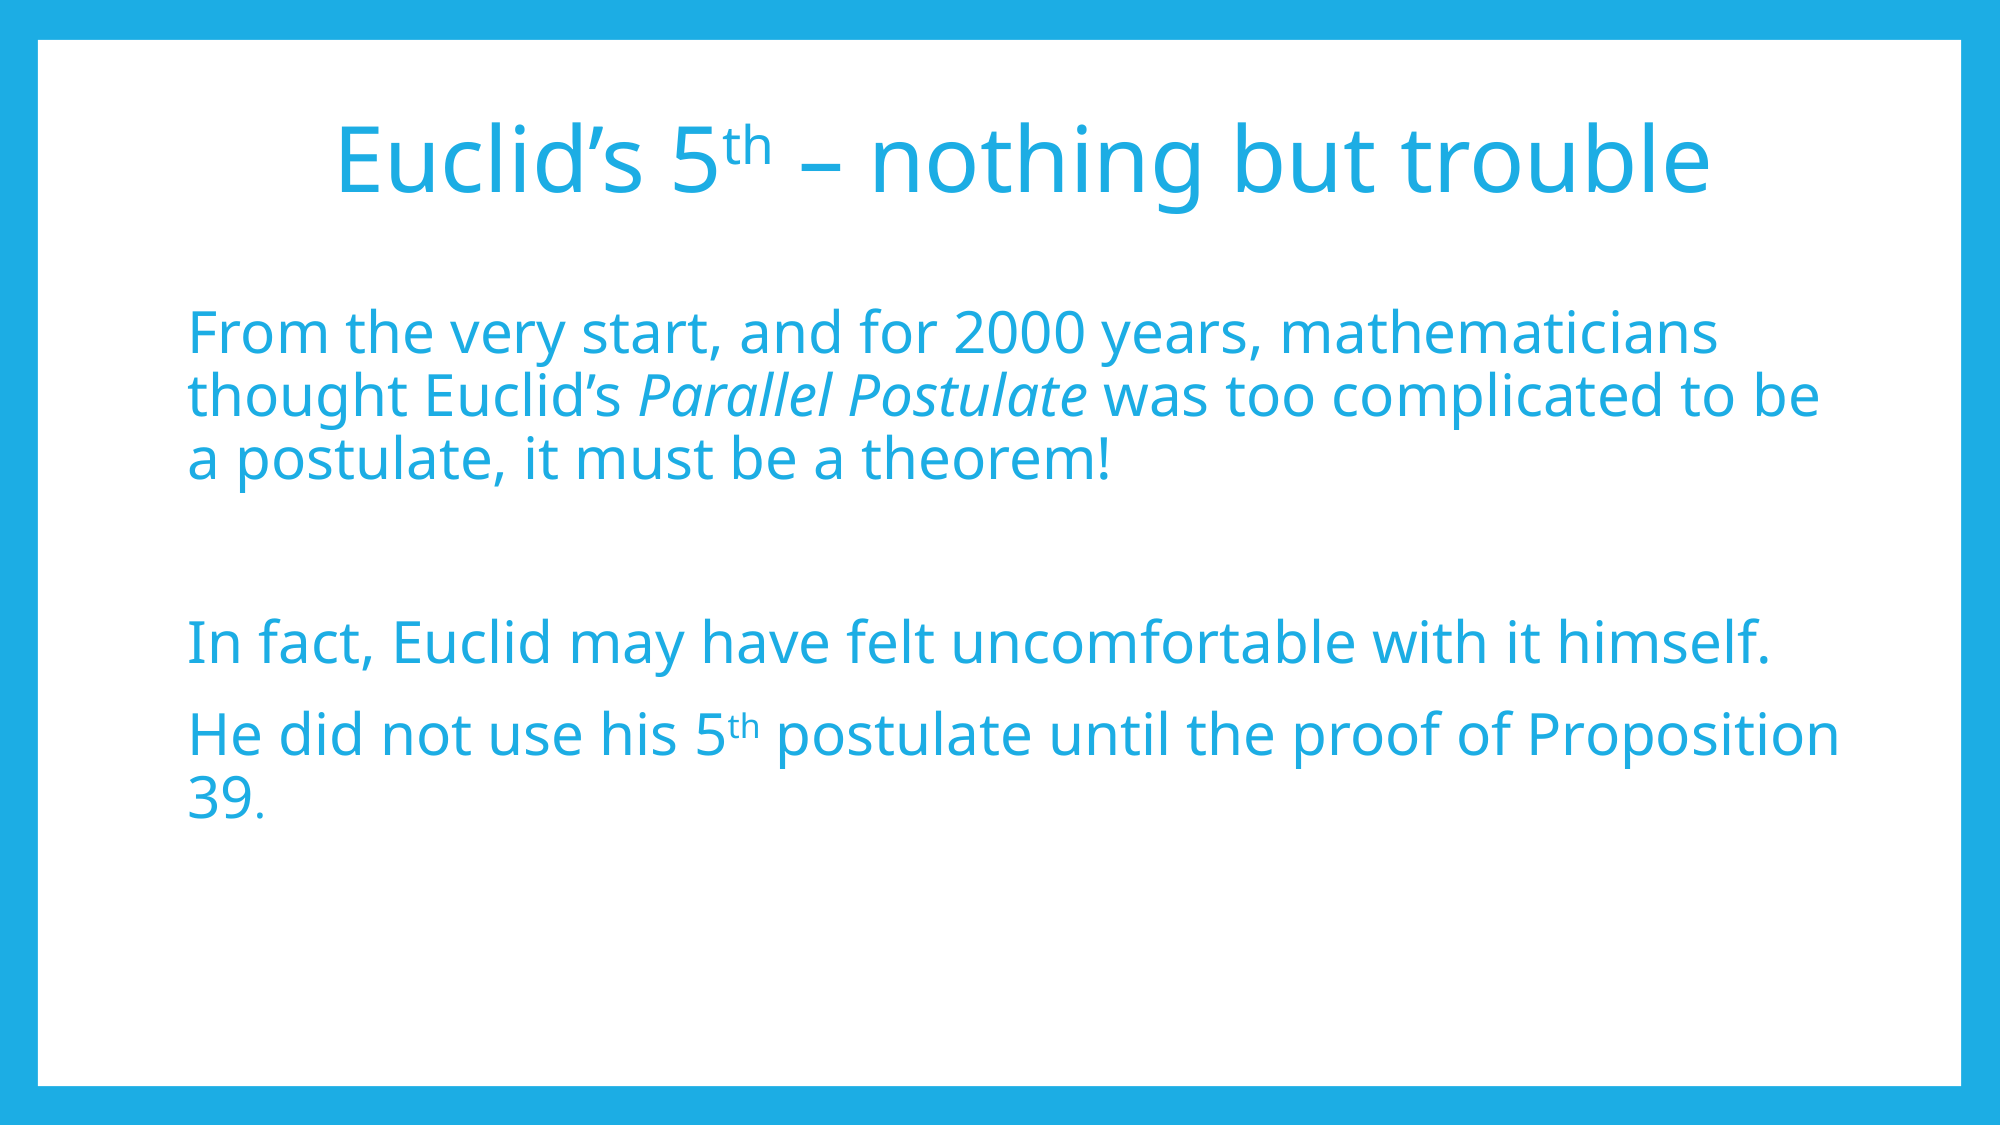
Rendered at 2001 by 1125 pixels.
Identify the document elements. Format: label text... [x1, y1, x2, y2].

list From the very start, and for 2000 years, mathematicians thought Euclid’s Parallel Postulate was too complicated to be a postulate, it must be a theorem! In fact, Euclid may have felt uncomfortable with it himself. He did not use his 5th postulate until the proof of Proposition 39. [164, 295, 1883, 1023]
title Euclid’s 5th – nothing but trouble [213, 51, 1834, 274]
